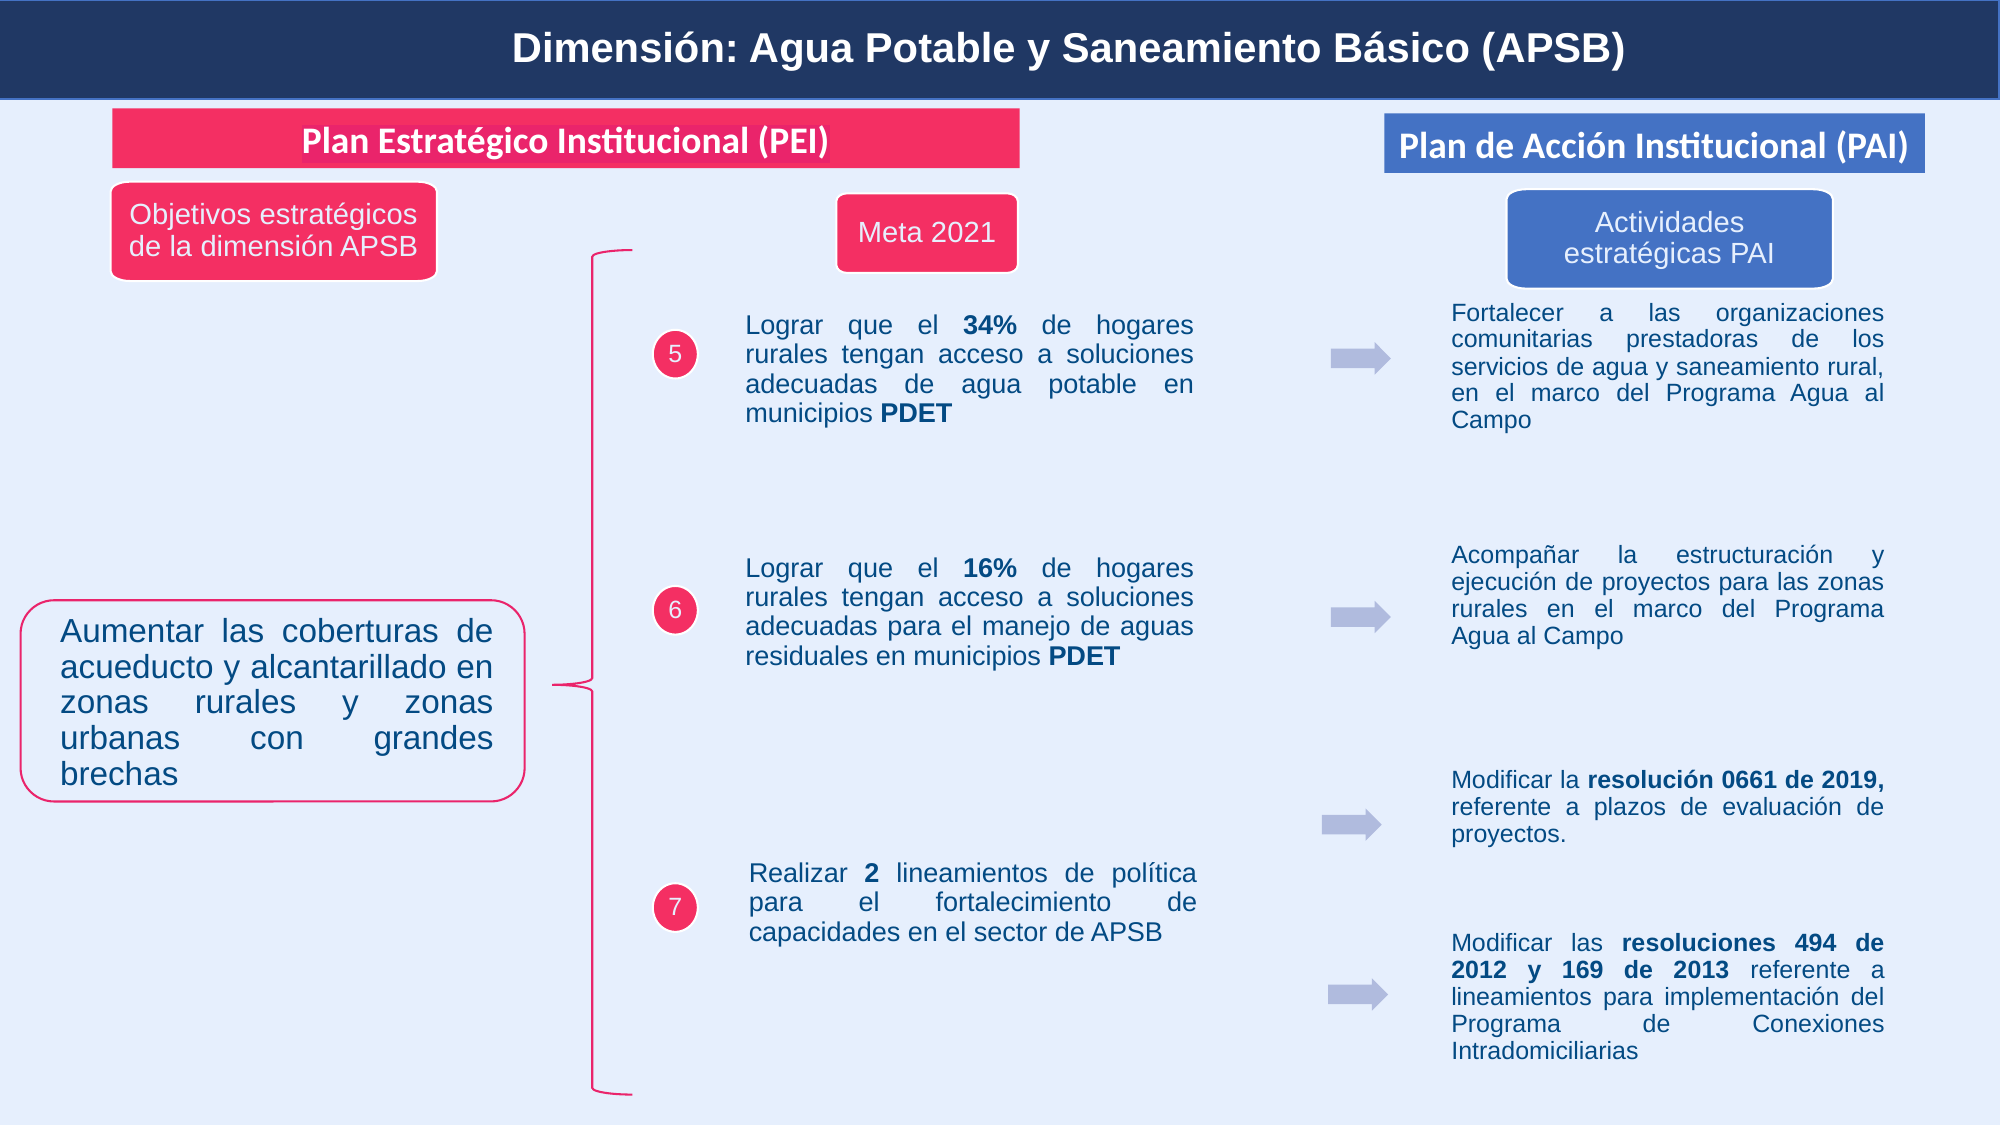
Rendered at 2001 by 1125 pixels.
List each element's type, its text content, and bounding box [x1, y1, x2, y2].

text_box [1330, 600, 1391, 634]
text_box Lograr que el 16% de hogares rurales tengan acceso a soluciones adecuadas para el manejo de aguas residuales en municipios PDET [742, 578, 1197, 724]
text_box 6 [651, 584, 699, 636]
text_box Actividades estratégicas PAI [1505, 188, 1834, 290]
text_box 5 [651, 328, 699, 380]
text_box Lograr que el 34% de hogares rurales tengan acceso a soluciones adecuadas de agua potable en municipios PDET [742, 316, 1197, 462]
text_box 7 [651, 882, 699, 933]
text_box Plan Estratégico Institucional (PEI) [112, 108, 1020, 169]
text_box [1321, 808, 1382, 841]
text_box [552, 249, 633, 1096]
text_box Realizar 2 lineamientos de política para el fortalecimiento de capacidades en el sector de APSB [746, 855, 1200, 951]
text_box Objetivos estratégicos de la dimensión APSB [109, 180, 439, 283]
text_box [1330, 342, 1391, 375]
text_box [20, 550, 525, 802]
text_box Fortalecer a las organizaciones comunitarias prestadoras de los servicios de agua y saneamiento rural, en el marco del Programa Agua al Campo [1448, 290, 1888, 444]
text_box Modificar las resoluciones 494 de 2012 y 169 de 2013 referente a lineamientos para implementación del Programa de Conexiones Intradomiciliarias [1448, 920, 1888, 1075]
text_box [1328, 978, 1389, 1011]
text_box Acompañar la estructuración y ejecución de proyectos para las zonas rurales en el marco del Programa Agua al Campo [1448, 519, 1888, 673]
text_box [0, 0, 2000, 100]
text_box Dimensión: Agua Potable y Saneamiento Básico (APSB) [496, 22, 1997, 77]
text_box Meta 2021 [835, 192, 1019, 274]
text_box Plan de Acción Institucional (PAI) [1384, 113, 1925, 173]
text_box Modificar la resolución 0661 de 2019, referente a plazos de evaluación de proyectos. [1448, 730, 1888, 884]
